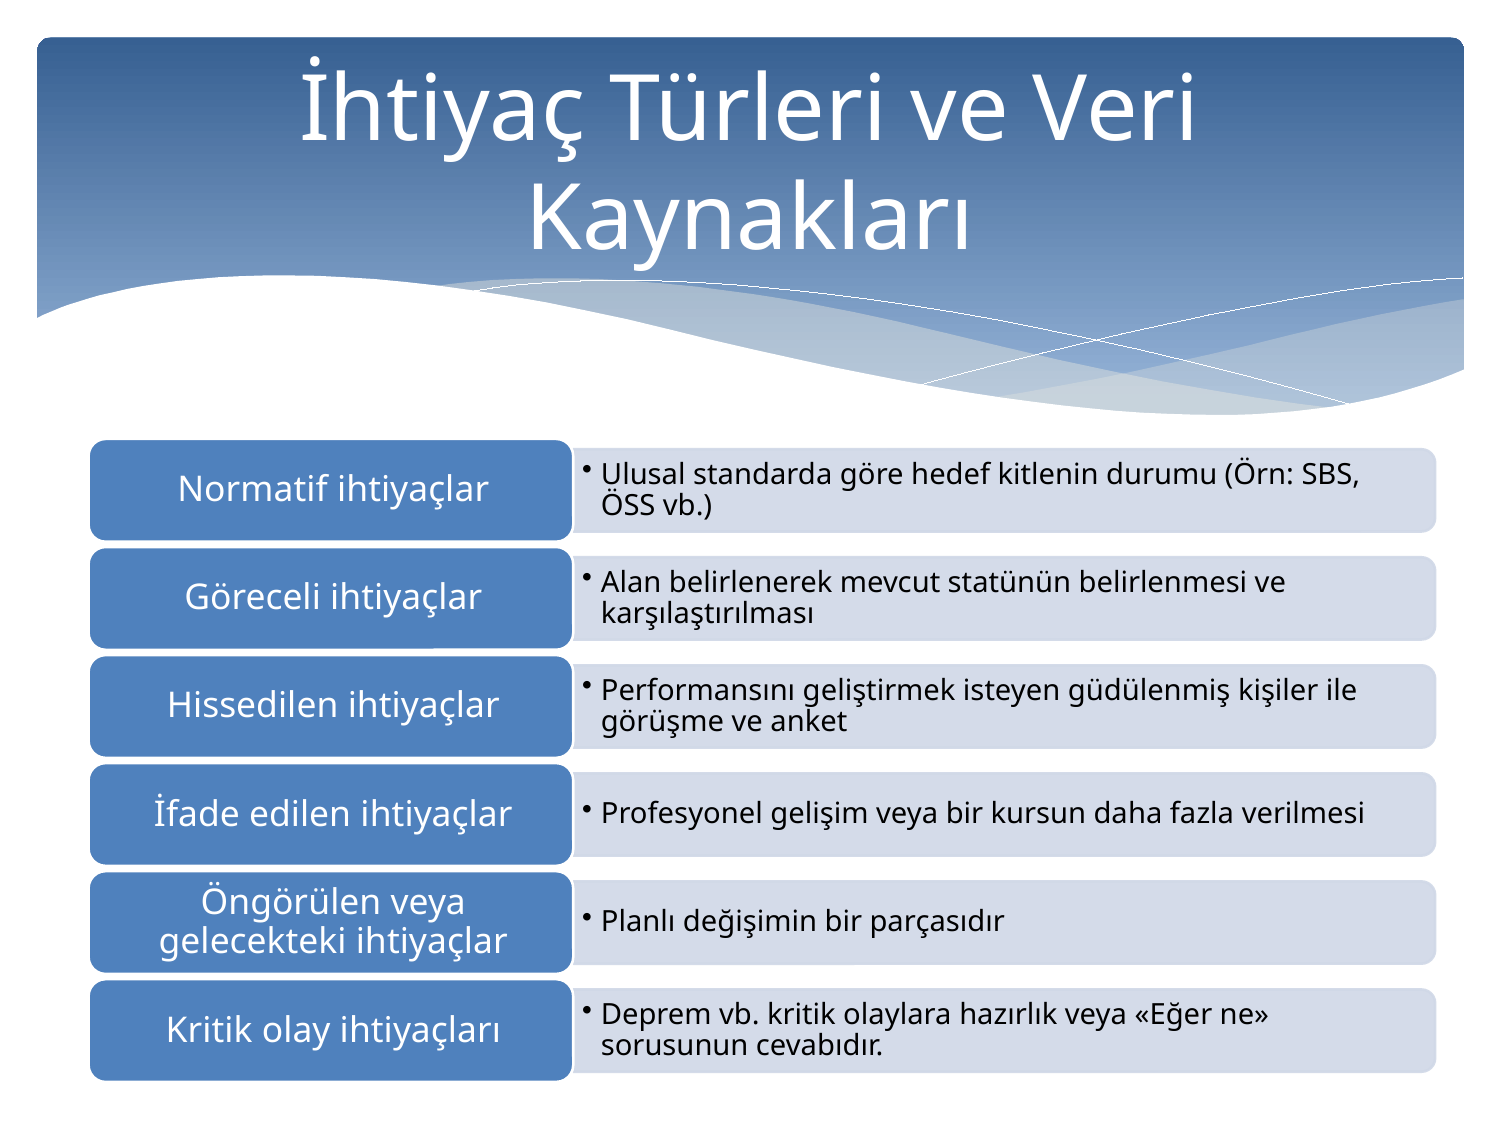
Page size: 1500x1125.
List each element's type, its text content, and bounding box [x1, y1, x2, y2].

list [88, 438, 1436, 1083]
title İhtiyaç Türleri ve Veri Kaynakları [75, 55, 1425, 261]
